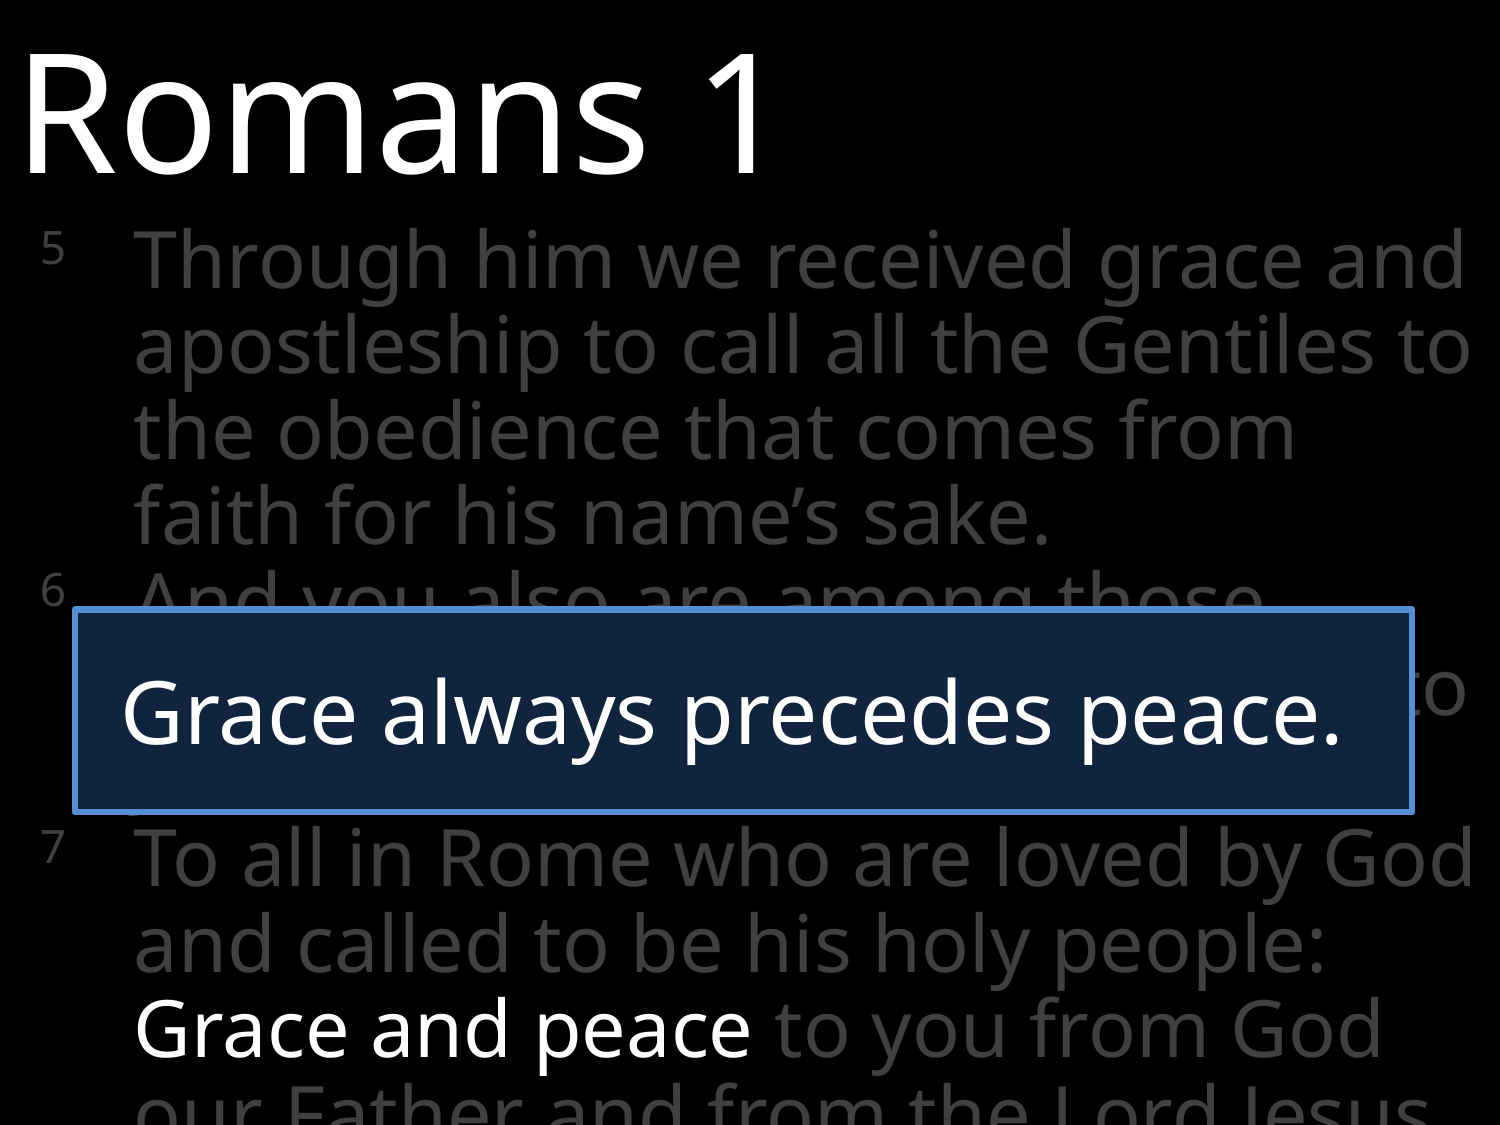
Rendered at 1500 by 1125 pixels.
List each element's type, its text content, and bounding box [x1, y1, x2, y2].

text_box Romans 1 [0, 0, 1500, 215]
text_box [74, 770, 1413, 813]
text_box Grace always precedes peace. [74, 649, 1413, 770]
text_box 5 Through him we received grace and apostleship to call all the Gentiles to the obedience that comes from faith for his name’s sake. 6 And you also are among those Gentiles who are called to belong to Jesus Christ. 7 To all in Rome who are loved by God and called to be his holy people: Grace and peace to you from God our Father and from the Lord Jesus Christ. [24, 215, 1500, 1125]
text_box [74, 609, 1413, 649]
